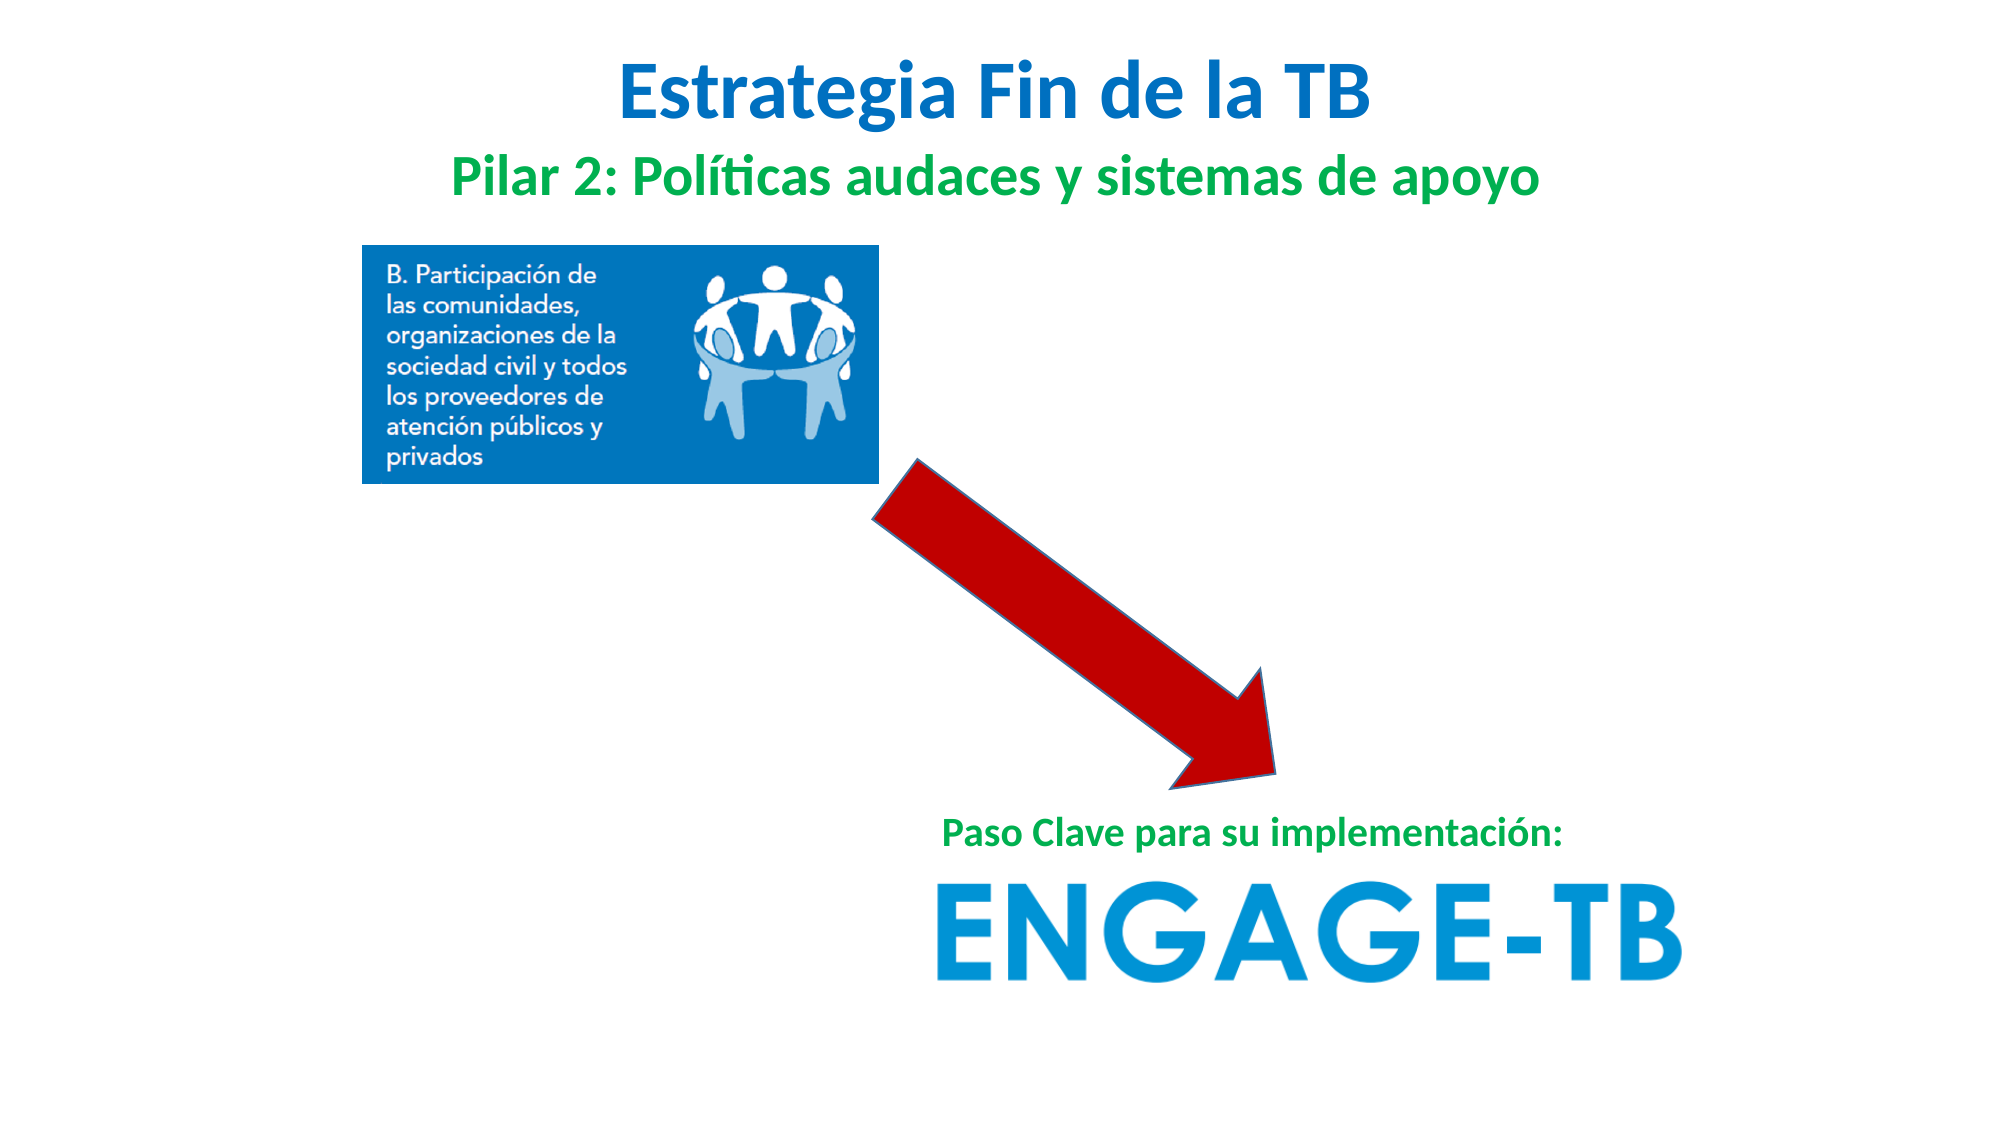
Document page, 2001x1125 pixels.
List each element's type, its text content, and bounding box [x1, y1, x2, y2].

text_box Paso Clave para su implementación: [927, 796, 1751, 862]
text_box Pilar 2: Políticas audaces y sistemas de apoyo [293, 135, 1699, 215]
picture [915, 862, 1703, 1009]
text_box [871, 457, 1277, 791]
picture [362, 245, 880, 484]
text_box Estrategia Fin de la TB [280, 36, 1712, 135]
